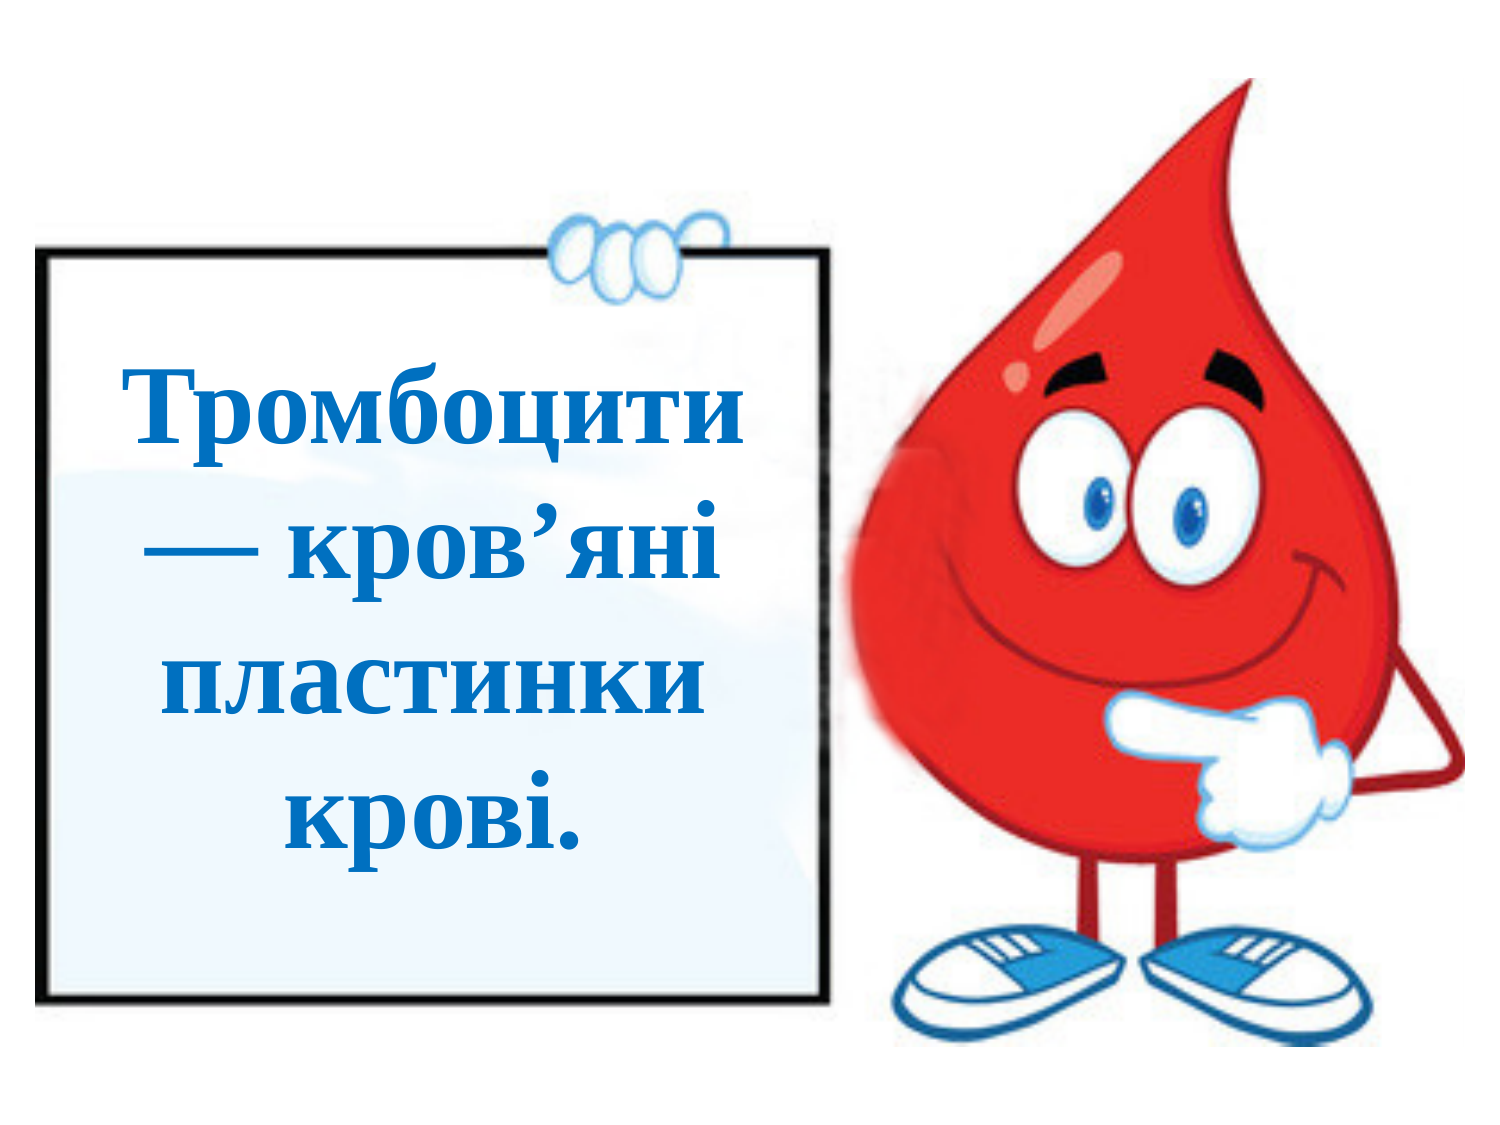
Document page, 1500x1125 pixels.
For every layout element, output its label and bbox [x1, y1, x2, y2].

picture [34, 77, 1466, 1047]
